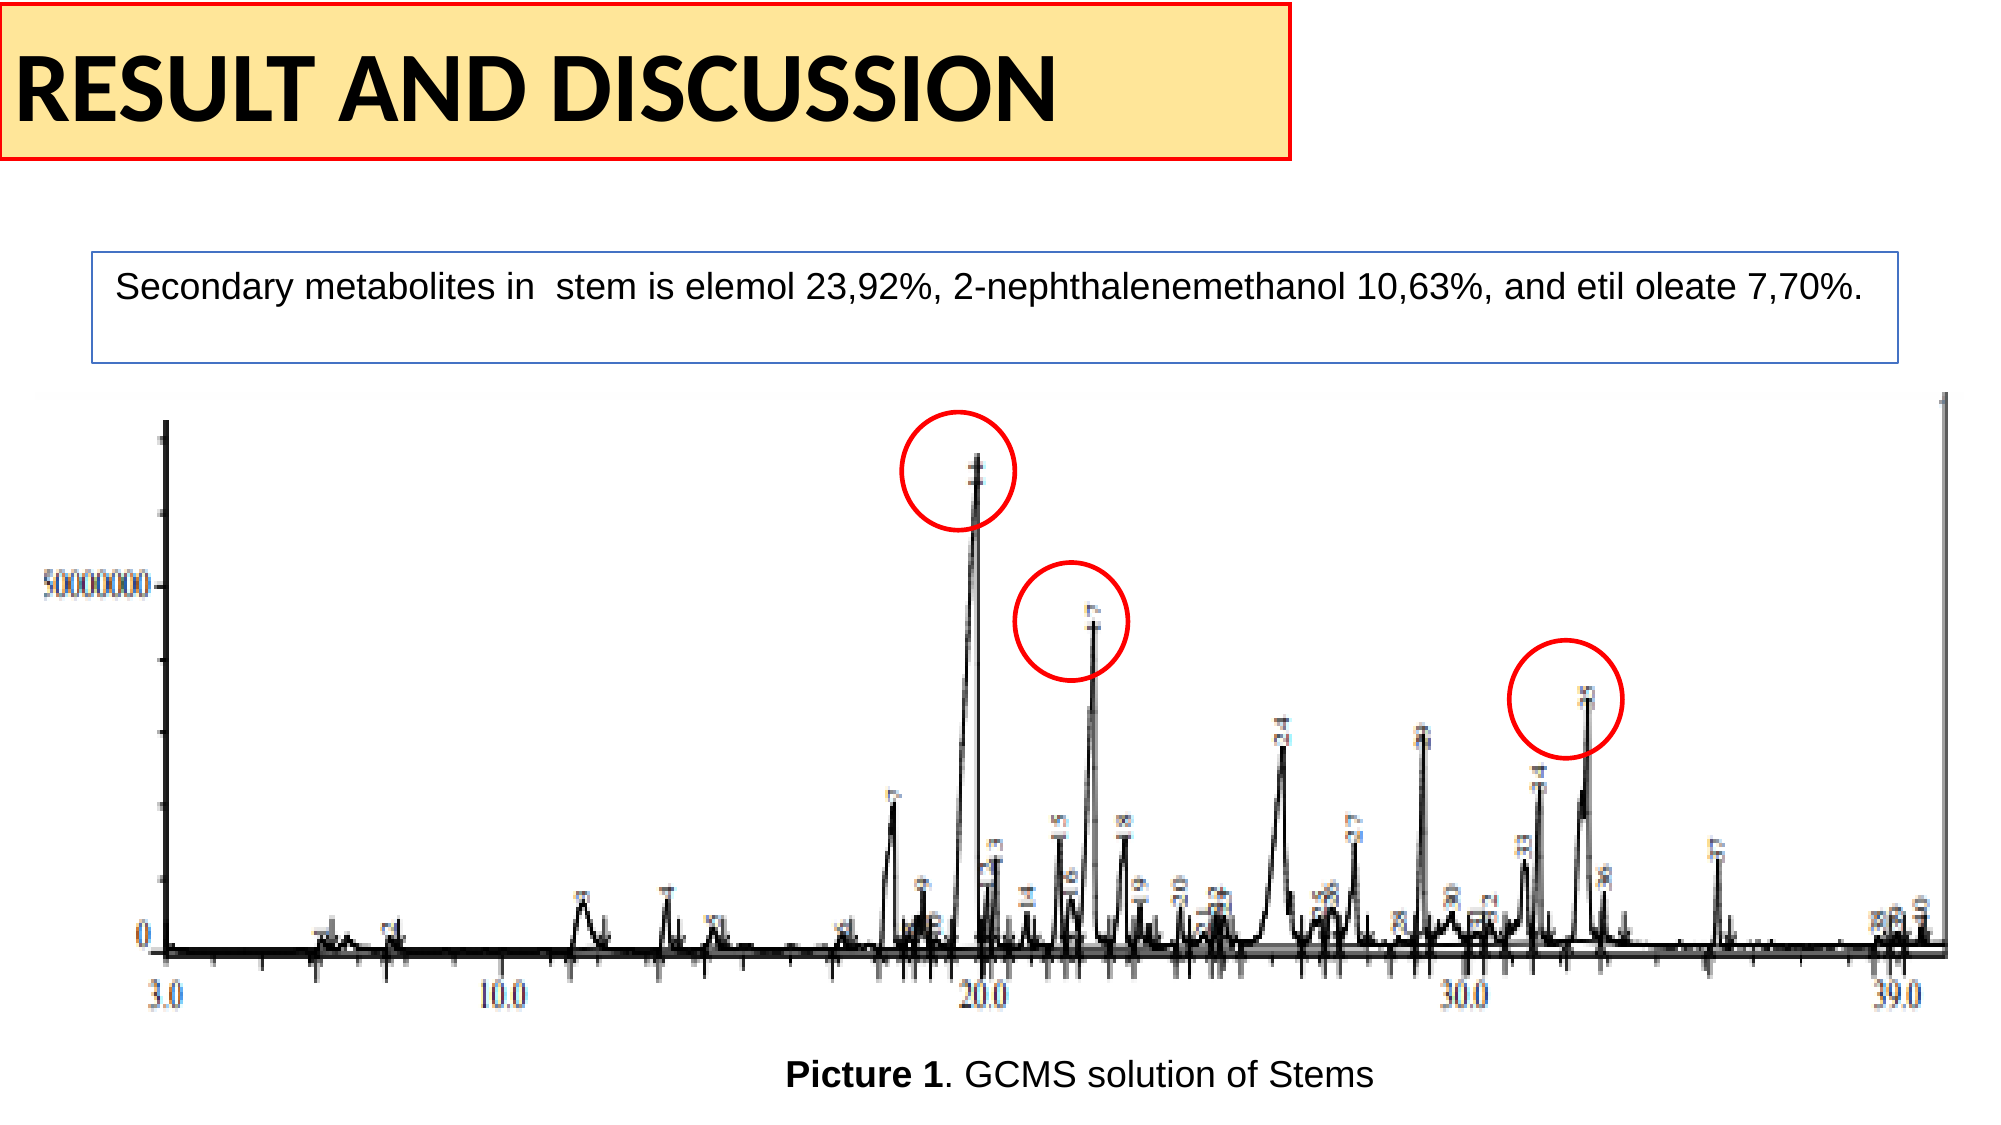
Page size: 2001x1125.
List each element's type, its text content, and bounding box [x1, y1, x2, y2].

text_box Picture 1. GCMS solution of Stems [470, 1021, 1493, 1103]
picture [35, 392, 1965, 1021]
text_box RESULT AND DISCUSSION [0, 3, 1291, 160]
text_box Secondary metabolites in stem is elemol 23,92%, 2-nephthalenemethanol 10,63%, and etil oleate 7,70%. [92, 251, 1898, 364]
